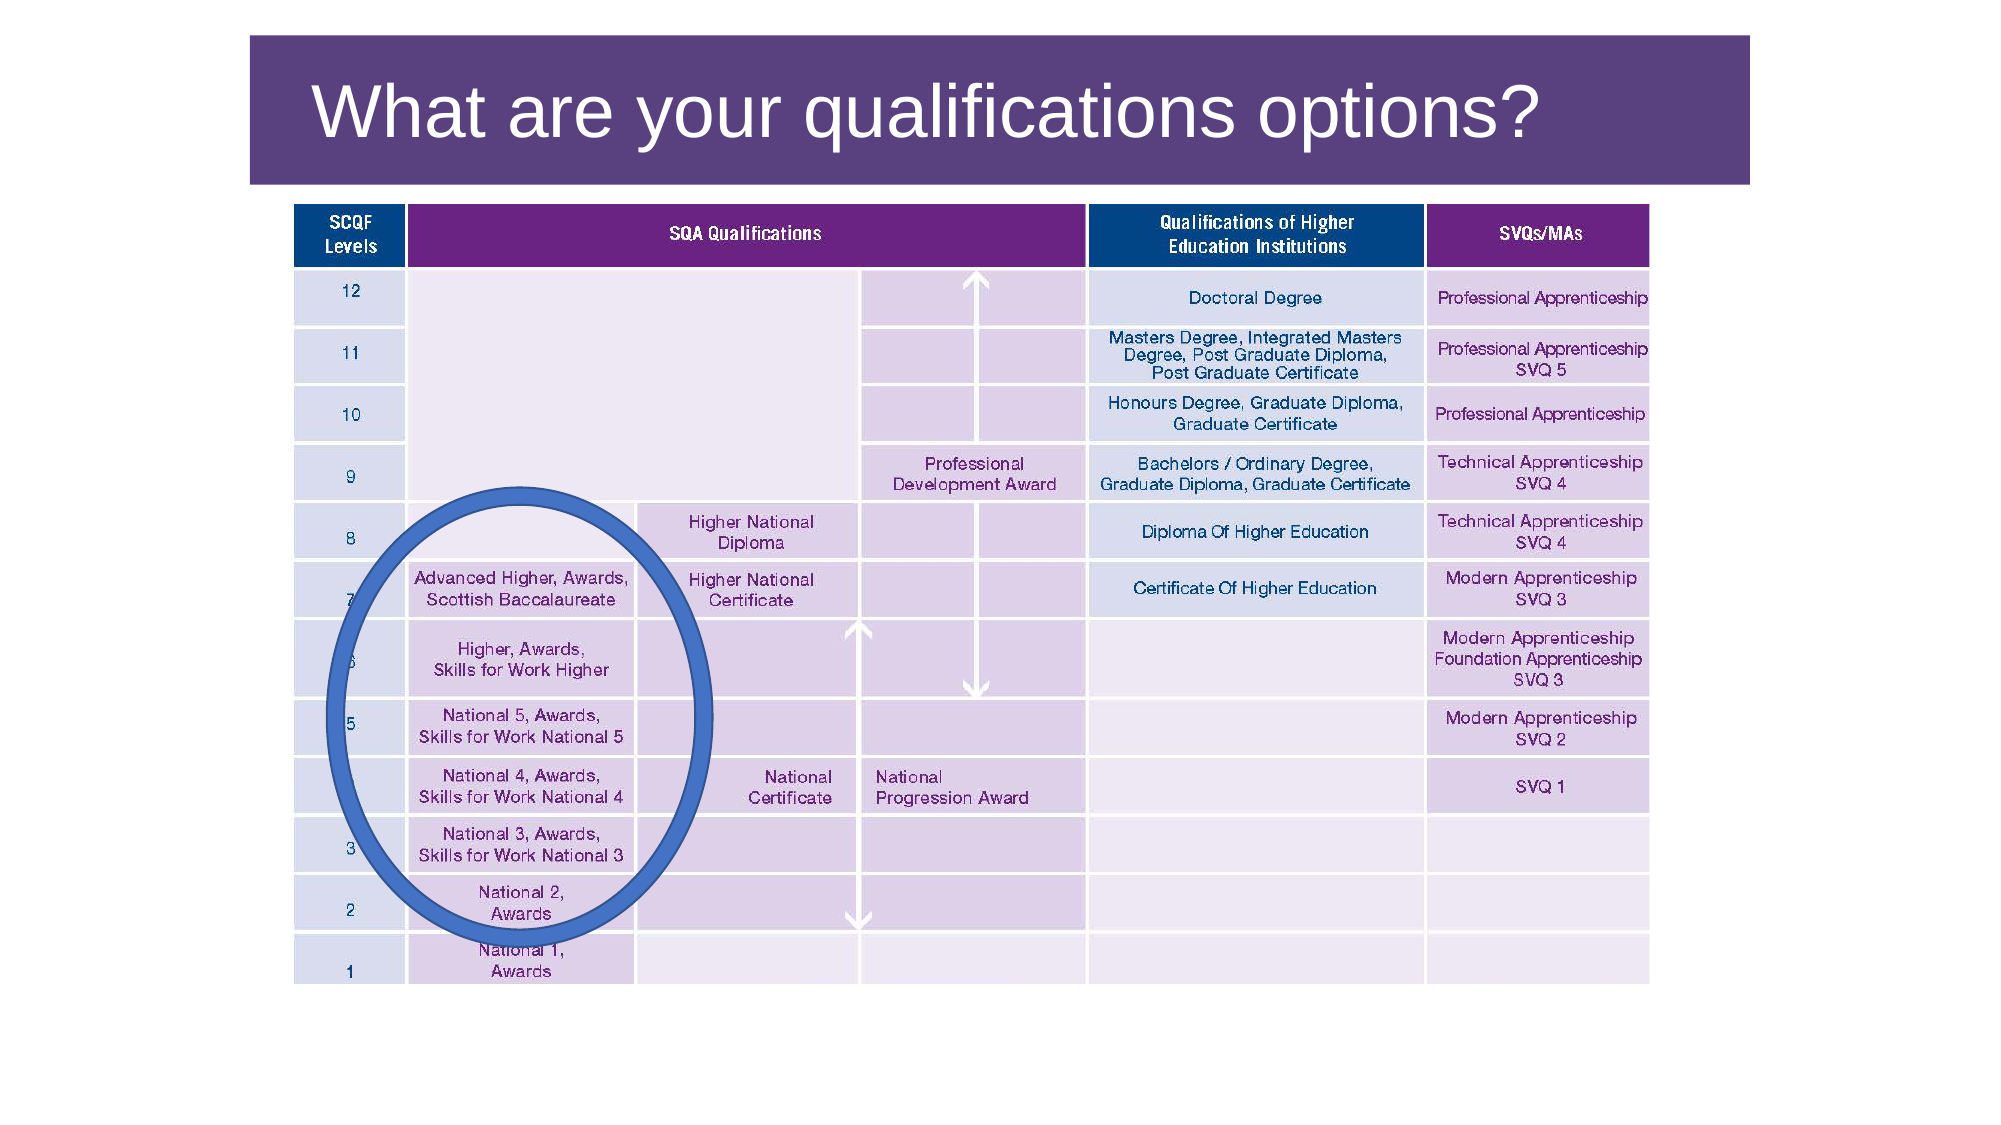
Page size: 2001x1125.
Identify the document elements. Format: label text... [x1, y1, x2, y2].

text_box What are your qualifications options? [296, 54, 1557, 160]
text_box [249, 34, 1751, 186]
picture [291, 204, 1650, 984]
